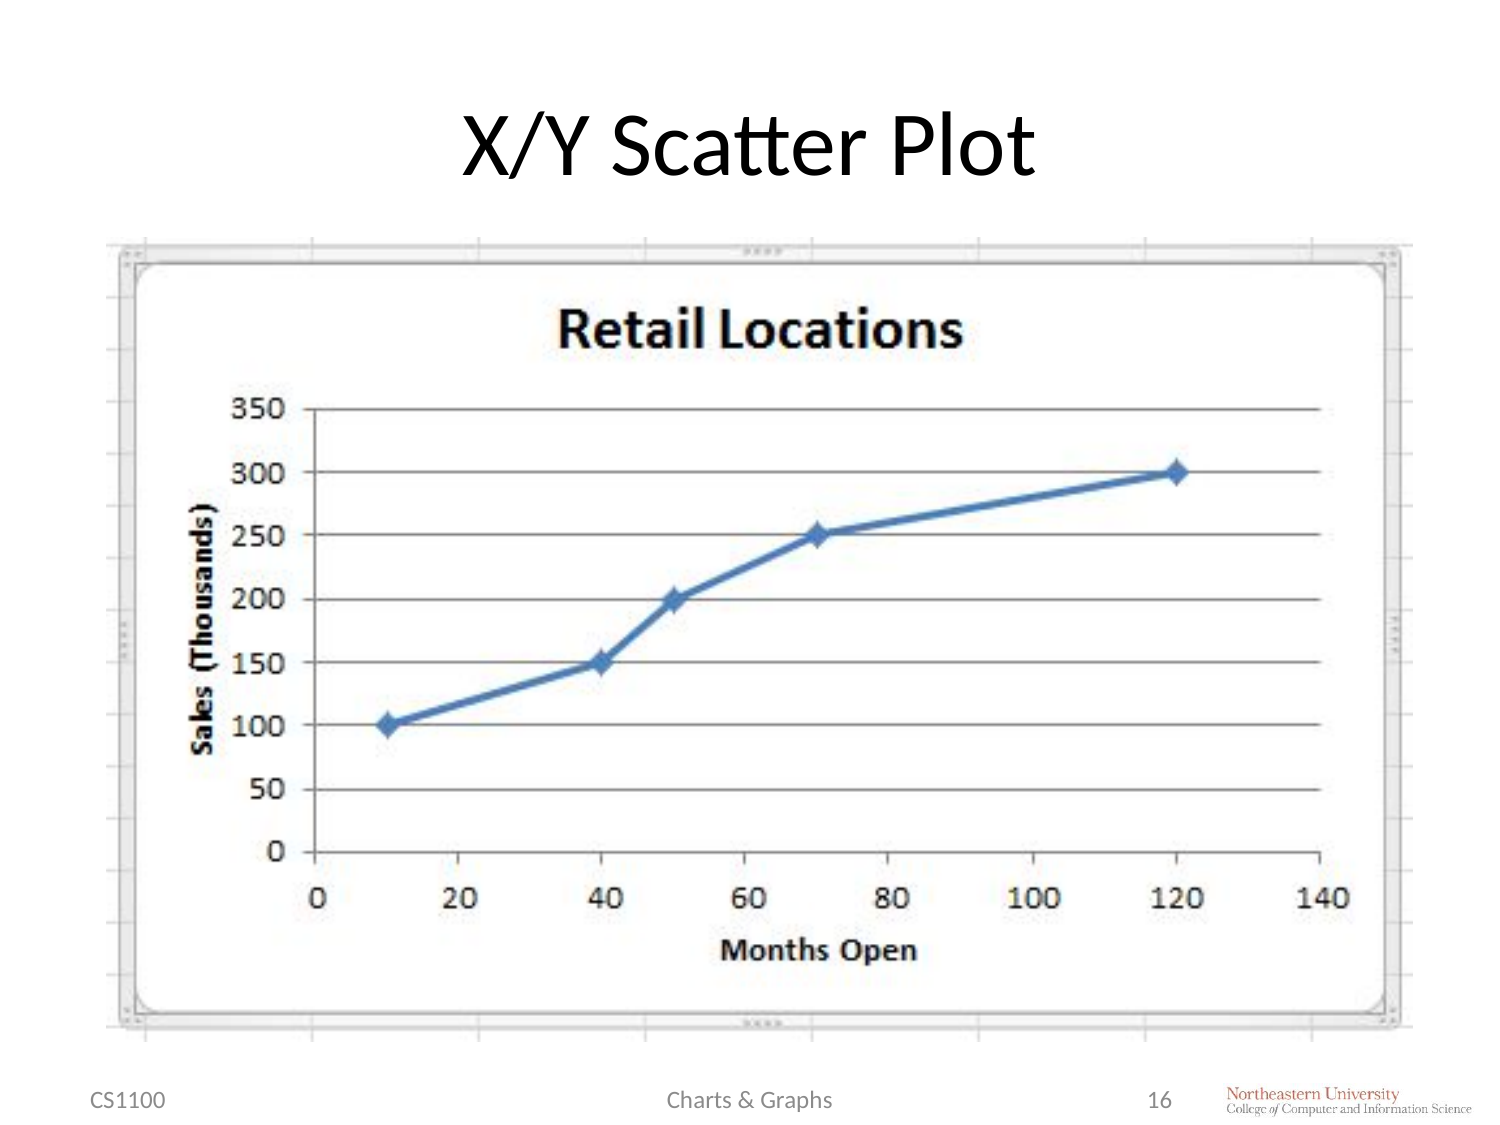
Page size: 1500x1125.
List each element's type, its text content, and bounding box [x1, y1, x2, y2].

footer Charts & Graphs [512, 1074, 988, 1122]
title X/Y Scatter Plot [75, 45, 1425, 233]
slide_number CS1100 [75, 1074, 425, 1122]
picture [1223, 1083, 1474, 1119]
slide_number 16 [1074, 1074, 1188, 1122]
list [105, 237, 1413, 1042]
